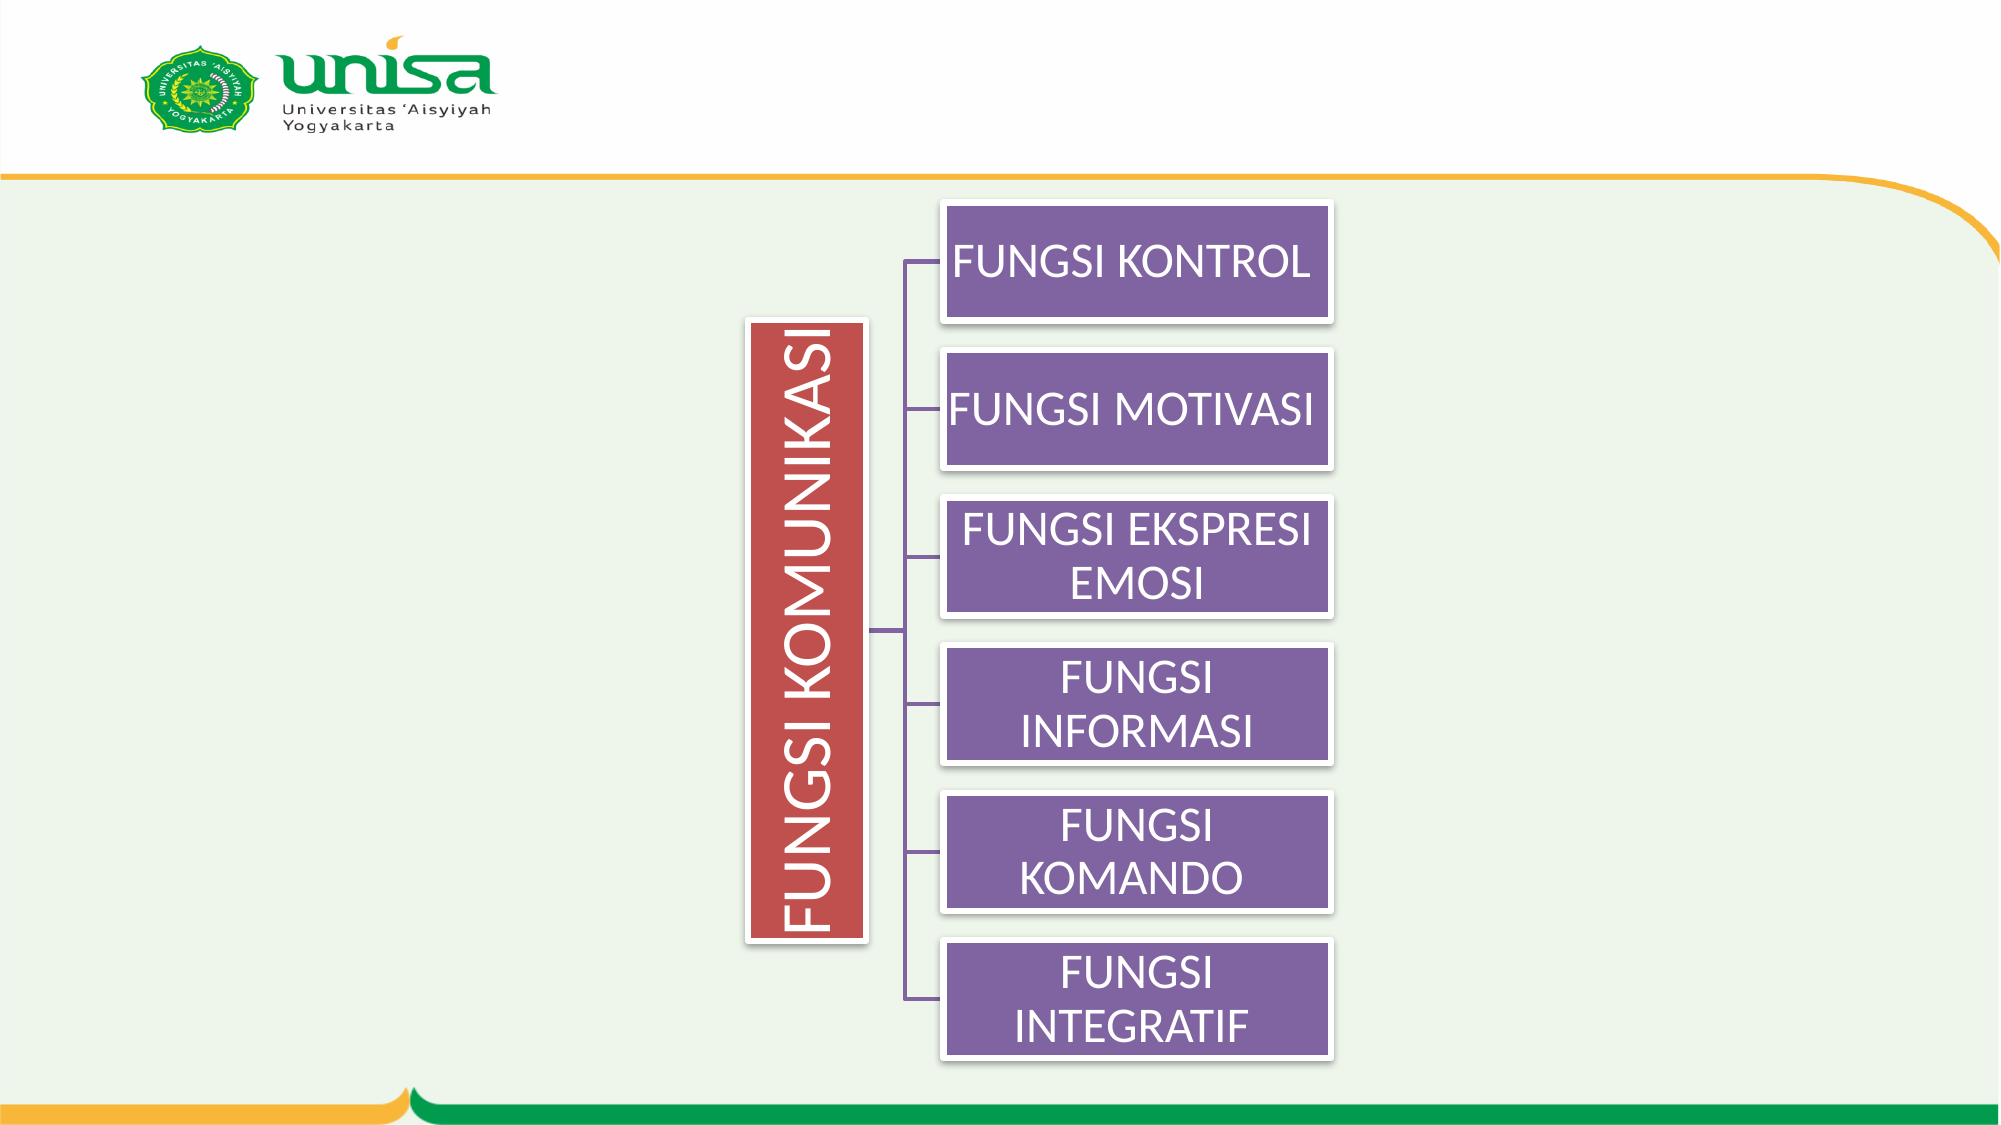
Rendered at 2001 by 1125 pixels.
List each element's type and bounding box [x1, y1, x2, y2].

list [212, 201, 1867, 1059]
picture [0, 0, 2000, 1125]
